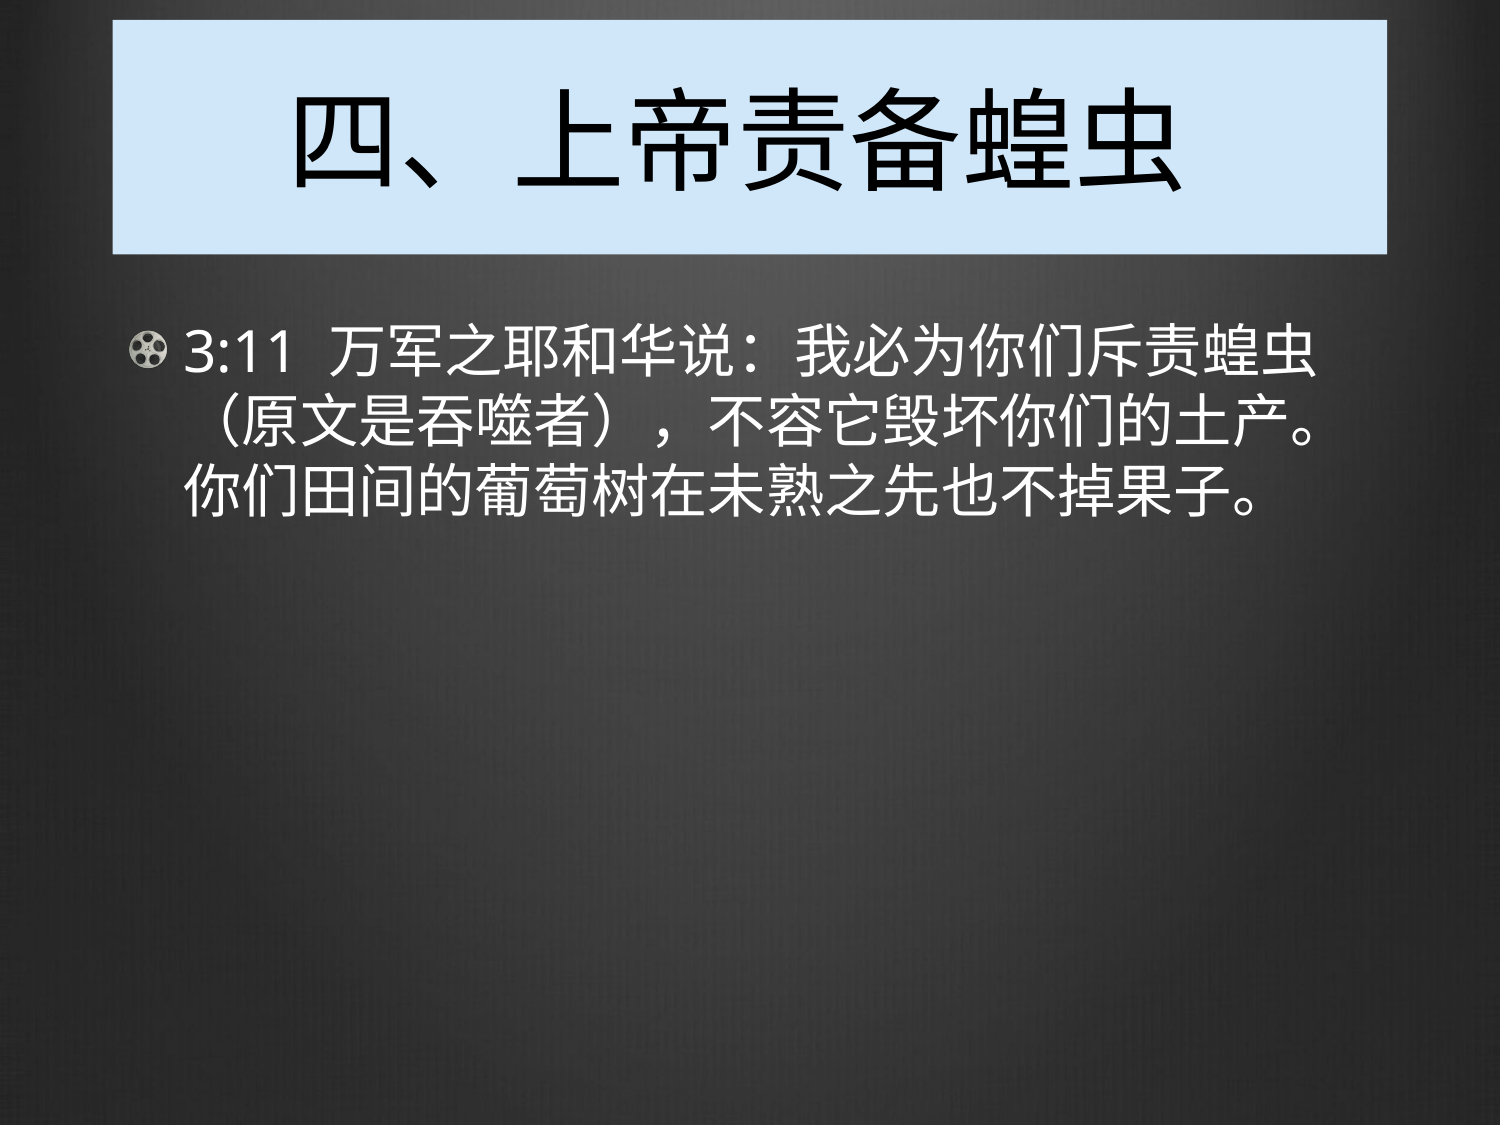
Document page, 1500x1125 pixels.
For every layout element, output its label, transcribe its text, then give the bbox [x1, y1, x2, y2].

list 3:11 万军之耶和华说：我必为你们斥责蝗虫（原文是吞噬者），不容它毁坏你们的土产。你们田间的葡萄树在未熟之先也不掉果子。 [112, 306, 1388, 1005]
title 四、上帝责备蝗虫 [112, 19, 1388, 255]
picture [127, 328, 169, 370]
